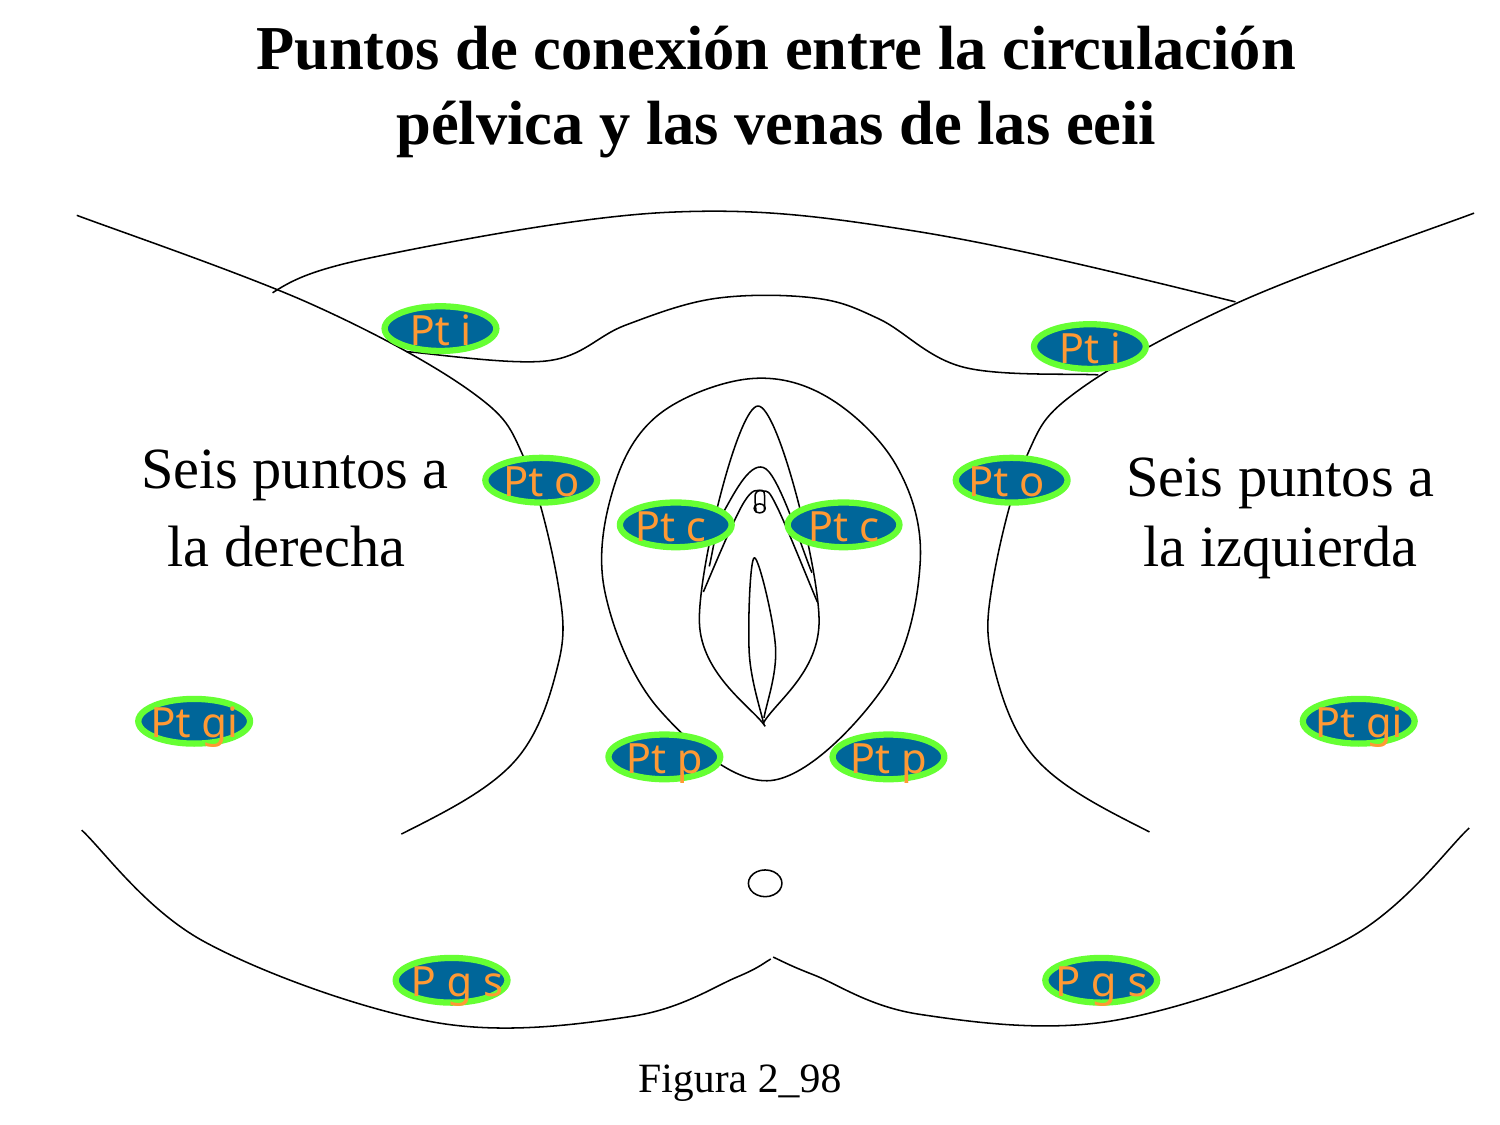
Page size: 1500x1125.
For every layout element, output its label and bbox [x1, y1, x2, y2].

text_box [623, 1043, 857, 1109]
text_box [76, 207, 1475, 1036]
text_box [29, 0, 1459, 165]
